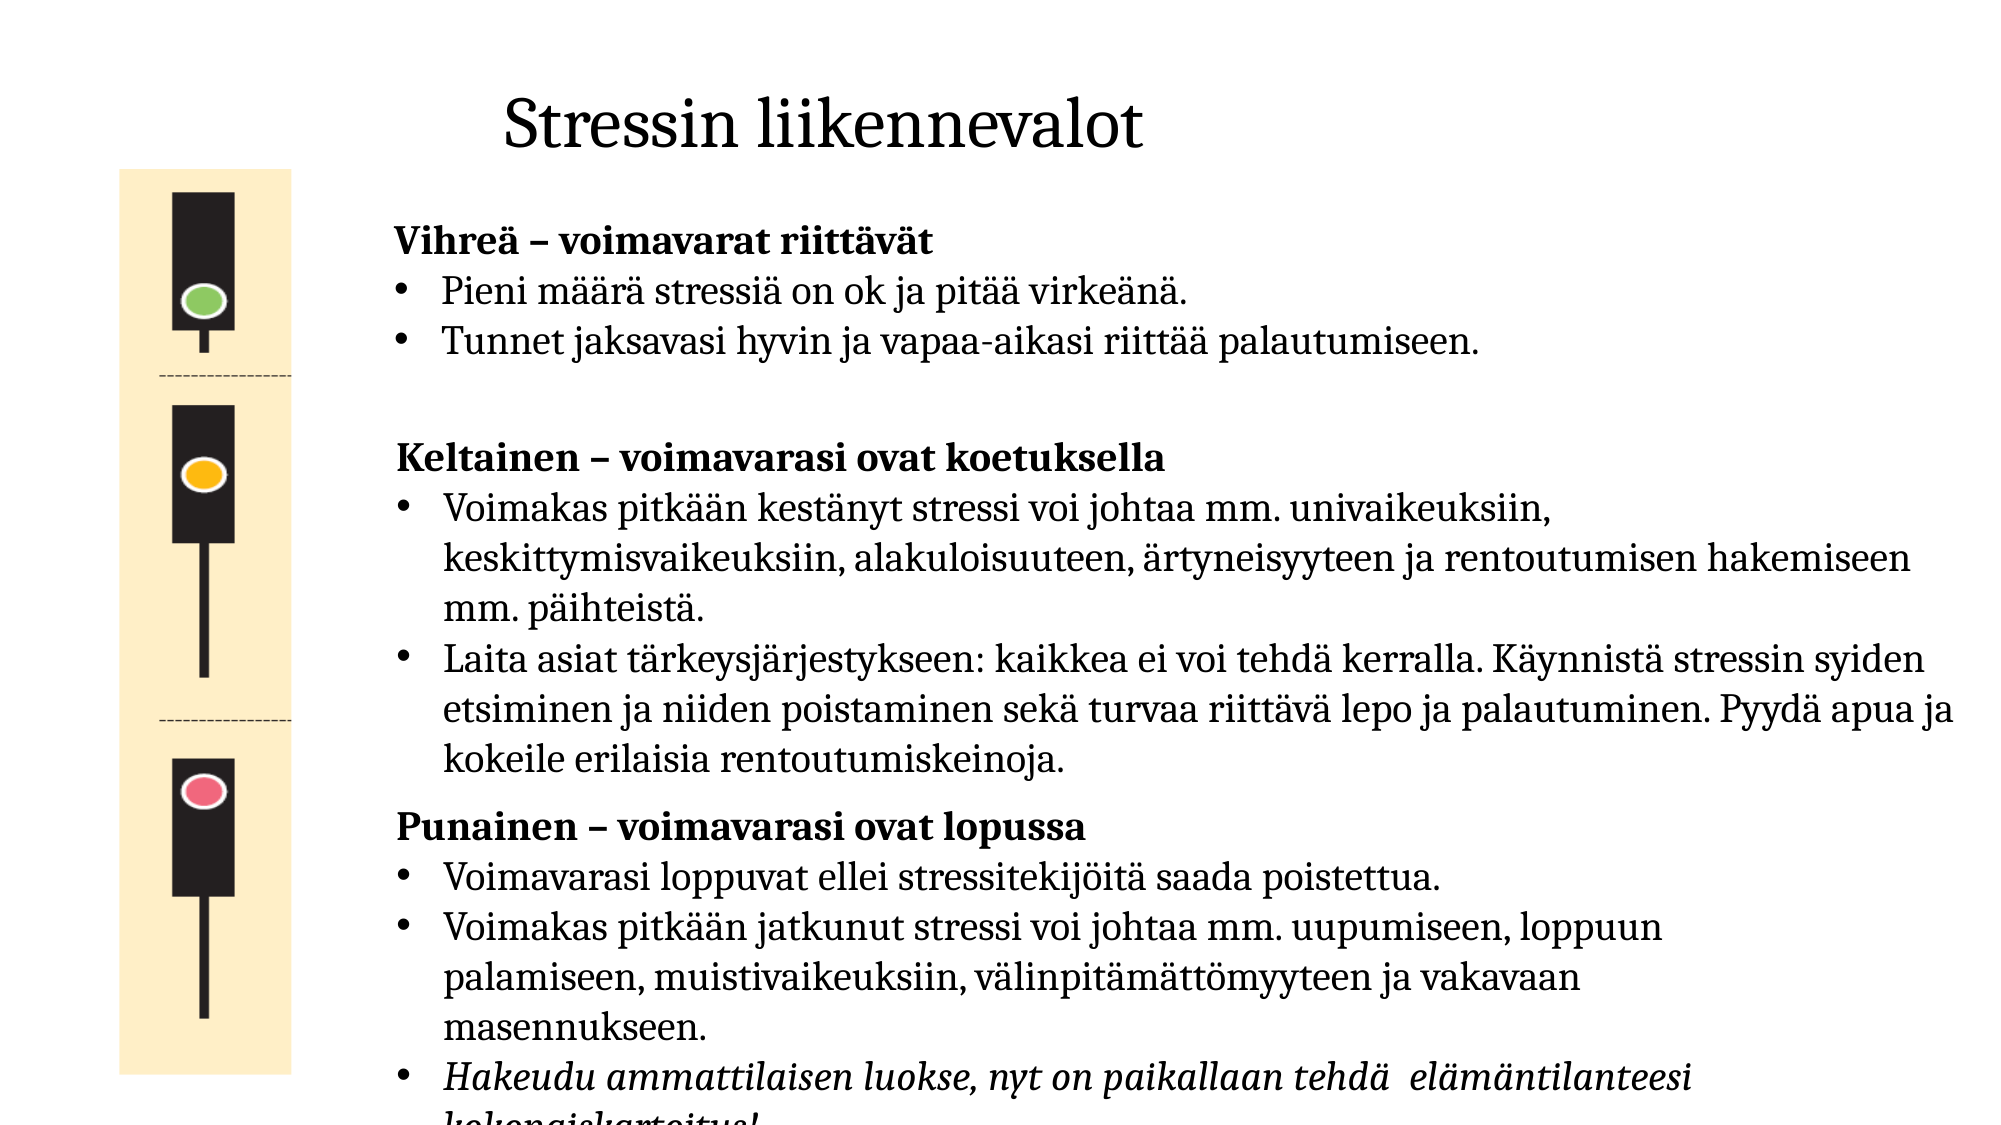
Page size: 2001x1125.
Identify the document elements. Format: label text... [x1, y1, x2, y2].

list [118, 169, 292, 1076]
text_box Vihreä – voimavarat riittävät Pieni määrä stressiä on ok ja pitää virkeänä. Tunnet jaksavasi hyvin ja vapaa-aikasi riittää palautumiseen. [379, 205, 1500, 421]
title Stressin liikennevalot [490, 59, 1863, 189]
text_box Keltainen – voimavarasi ovat koetuksella Voimakas pitkään kestänyt stressi voi johtaa mm. univaikeuksiin, keskittymisvaikeuksiin, alakuloisuuteen, ärtyneisyyteen ja rentoutumisen hakemiseen mm. päihteistä. Laita asiat tärkeysjärjestykseen: kaikkea ei voi tehdä kerralla. Käynnistä stressin syiden etsiminen ja niiden poistaminen sekä turvaa riittävä lepo ja palautuminen. Pyydä apua ja kokeile erilaisia rentoutumiskeinoja. [381, 422, 1972, 788]
text_box Punainen – voimavarasi ovat lopussa Voimavarasi loppuvat ellei stressitekijöitä saada poistettua. Voimakas pitkään jatkunut stressi voi johtaa mm. uupumiseen, loppuun palamiseen, muistivaikeuksiin, välinpitämättömyyteen ja vakavaan masennukseen. Hakeudu ammattilaisen luokse, nyt on paikallaan tehdä elämäntilanteesi kokonaiskartoitus! [381, 791, 1865, 1125]
